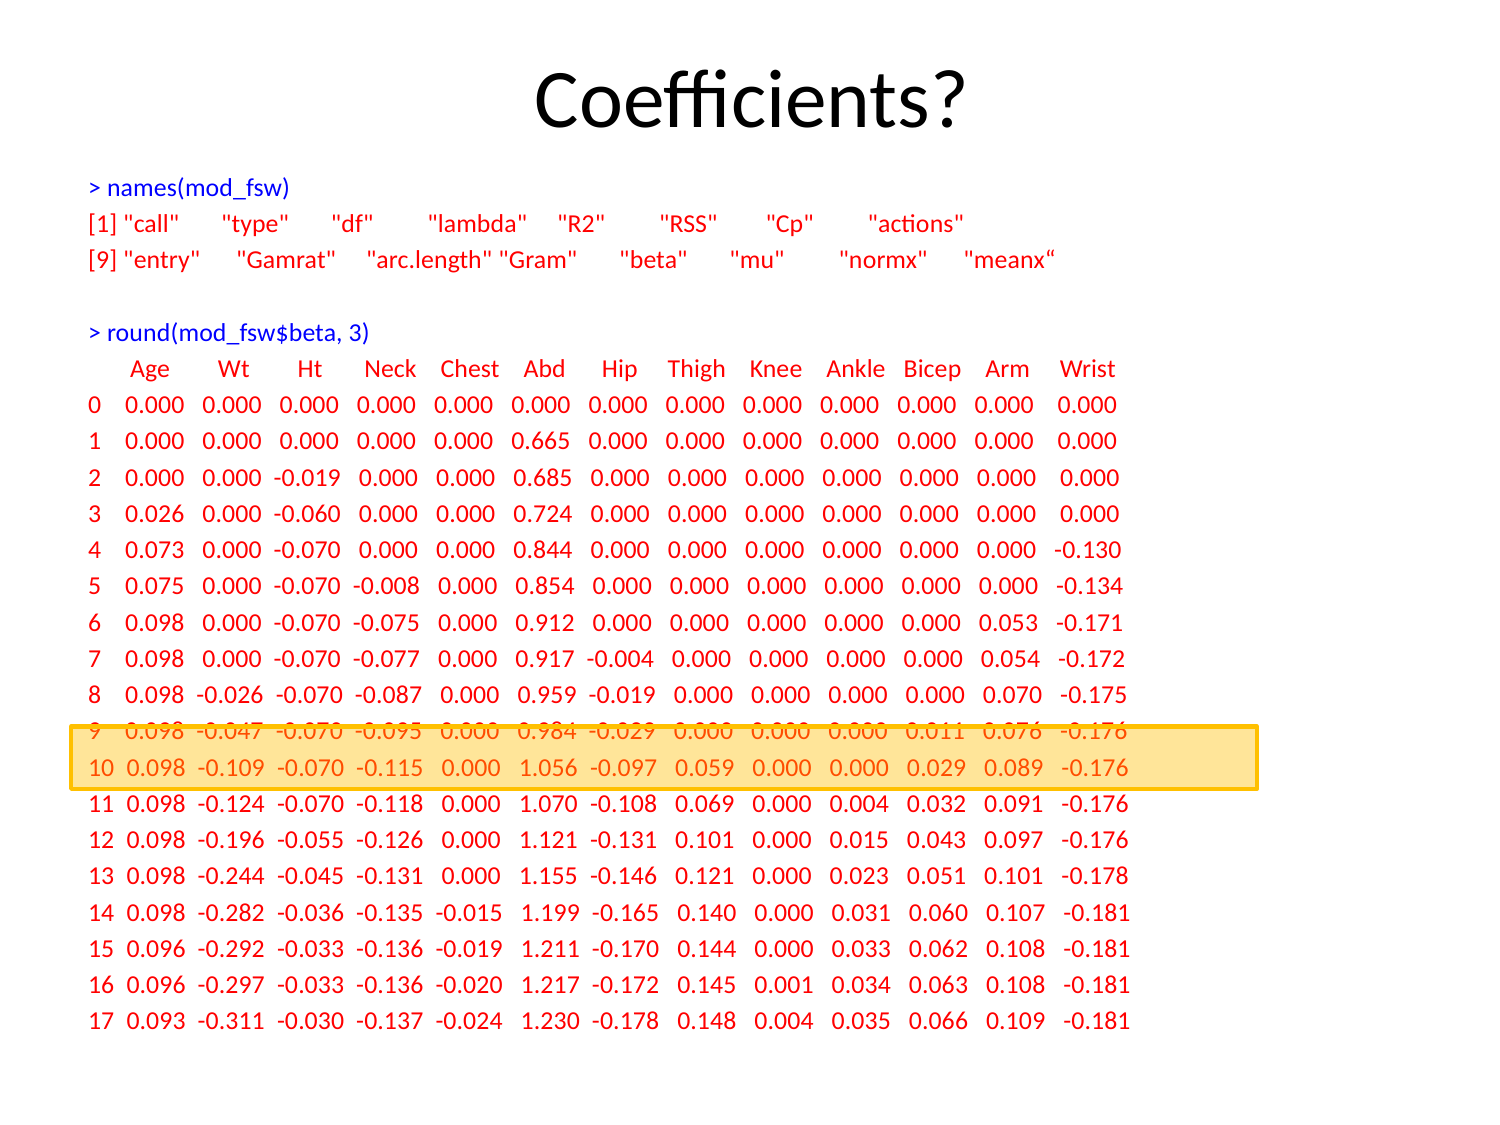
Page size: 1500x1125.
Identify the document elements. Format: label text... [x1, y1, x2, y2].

list > names(mod_fsw) [1] "call" "type" "df" "lambda" "R2" "RSS" "Cp" "actions" [9] "entry" "Gamrat" "arc.length" "Gram" "beta" "mu" "normx" "meanx“ > round(mod_fsw$beta, 3) Age Wt Ht Neck Chest Abd Hip Thigh Knee Ankle Bicep Arm Wrist 0 0.000 0.000 0.000 0.000 0.000 0.000 0.000 0.000 0.000 0.000 0.000 0.000 0.000 1 0.000 0.000 0.000 0.000 0.000 0.665 0.000 0.000 0.000 0.000 0.000 0.000 0.000 2 0.000 0.000 -0.019 0.000 0.000 0.685 0.000 0.000 0.000 0.000 0.000 0.000 0.000 3 0.026 0.000 -0.060 0.000 0.000 0.724 0.000 0.000 0.000 0.000 0.000 0.000 0.000 4 0.073 0.000 -0.070 0.000 0.000 0.844 0.000 0.000 0.000 0.000 0.000 0.000 -0.130 5 0.075 0.000 -0.070 -0.008 0.000 0.854 0.000 0.000 0.000 0.000 0.000 0.000 -0.134 6 0.098 0.000 -0.070 -0.075 0.000 0.912 0.000 0.000 0.000 0.000 0.000 0.053 -0.171 7 0.098 0.000 -0.070 -0.077 0.000 0.917 -0.004 0.000 0.000 0.000 0.000 0.054 -0.172 8 0.098 -0.026 -0.070 -0.087 0.000 0.959 -0.019 0.000 0.000 0.000 0.000 0.070 -0.175 9 0.098 -0.047 -0.070 -0.095 0.000 0.984 -0.029 0.000 0.000 0.000 0.011 0.076 -0.176 10 0.098 -0.109 -0.070 -0.115 0.000 1.056 -0.097 0.059 0.000 0.000 0.029 0.089 -0.176 11 0.098 -0.124 -0.070 -0.118 0.000 1.070 -0.108 0.069 0.000 0.004 0.032 0.091 -0.176 12 0.098 -0.196 -0.055 -0.126 0.000 1.121 -0.131 0.101 0.000 0.015 0.043 0.097 -0.176 13 0.098 -0.244 -0.045 -0.131 0.000 1.155 -0.146 0.121 0.000 0.023 0.051 0.101 -0.178 14 0.098 -0.282 -0.036 -0.135 -0.015 1.199 -0.165 0.140 0.000 0.031 0.060 0.107 -0.181 15 0.096 -0.292 -0.033 -0.136 -0.019 1.211 -0.170 0.144 0.000 0.033 0.062 0.108 -0.181 16 0.096 -0.297 -0.033 -0.136 -0.020 1.217 -0.172 0.145 0.001 0.034 0.063 0.108 -0.181 17 0.093 -0.311 -0.030 -0.137 -0.024 1.230 -0.178 0.148 0.004 0.035 0.066 0.109 -0.181 [73, 162, 1424, 1063]
title Coefficients? [76, 0, 1427, 188]
text_box [69, 724, 1259, 791]
